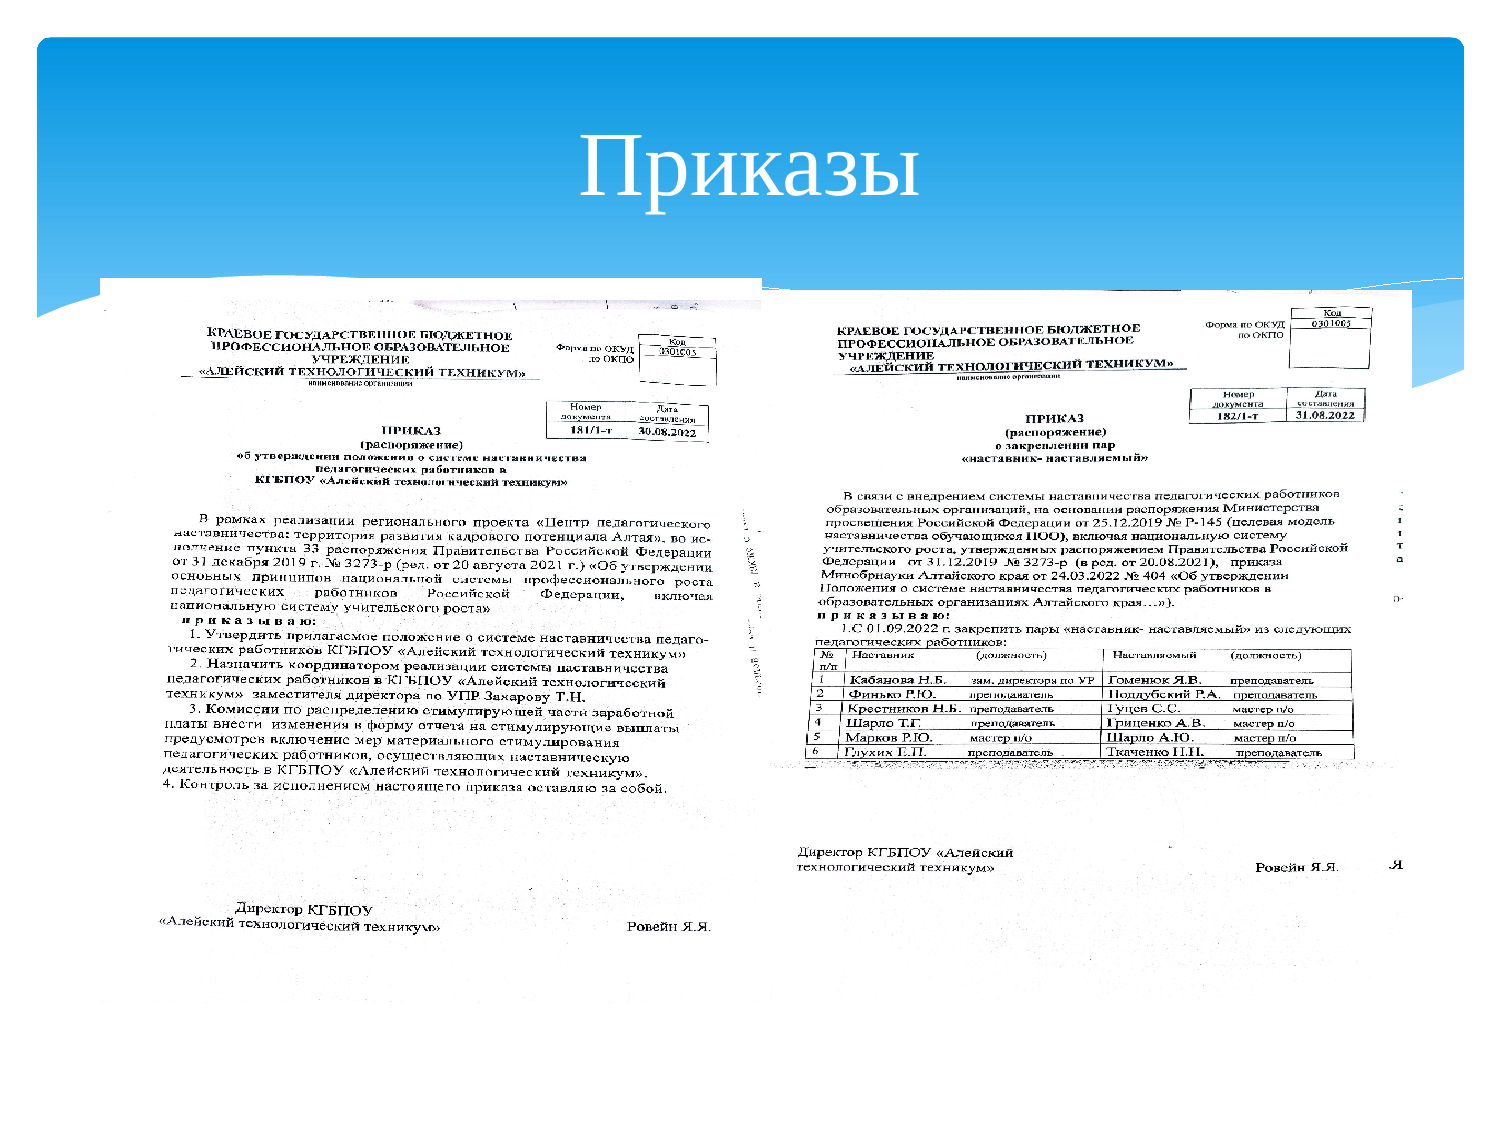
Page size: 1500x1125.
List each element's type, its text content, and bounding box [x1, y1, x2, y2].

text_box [761, 290, 1412, 1000]
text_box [100, 278, 763, 1024]
title Приказы [75, 55, 1425, 261]
